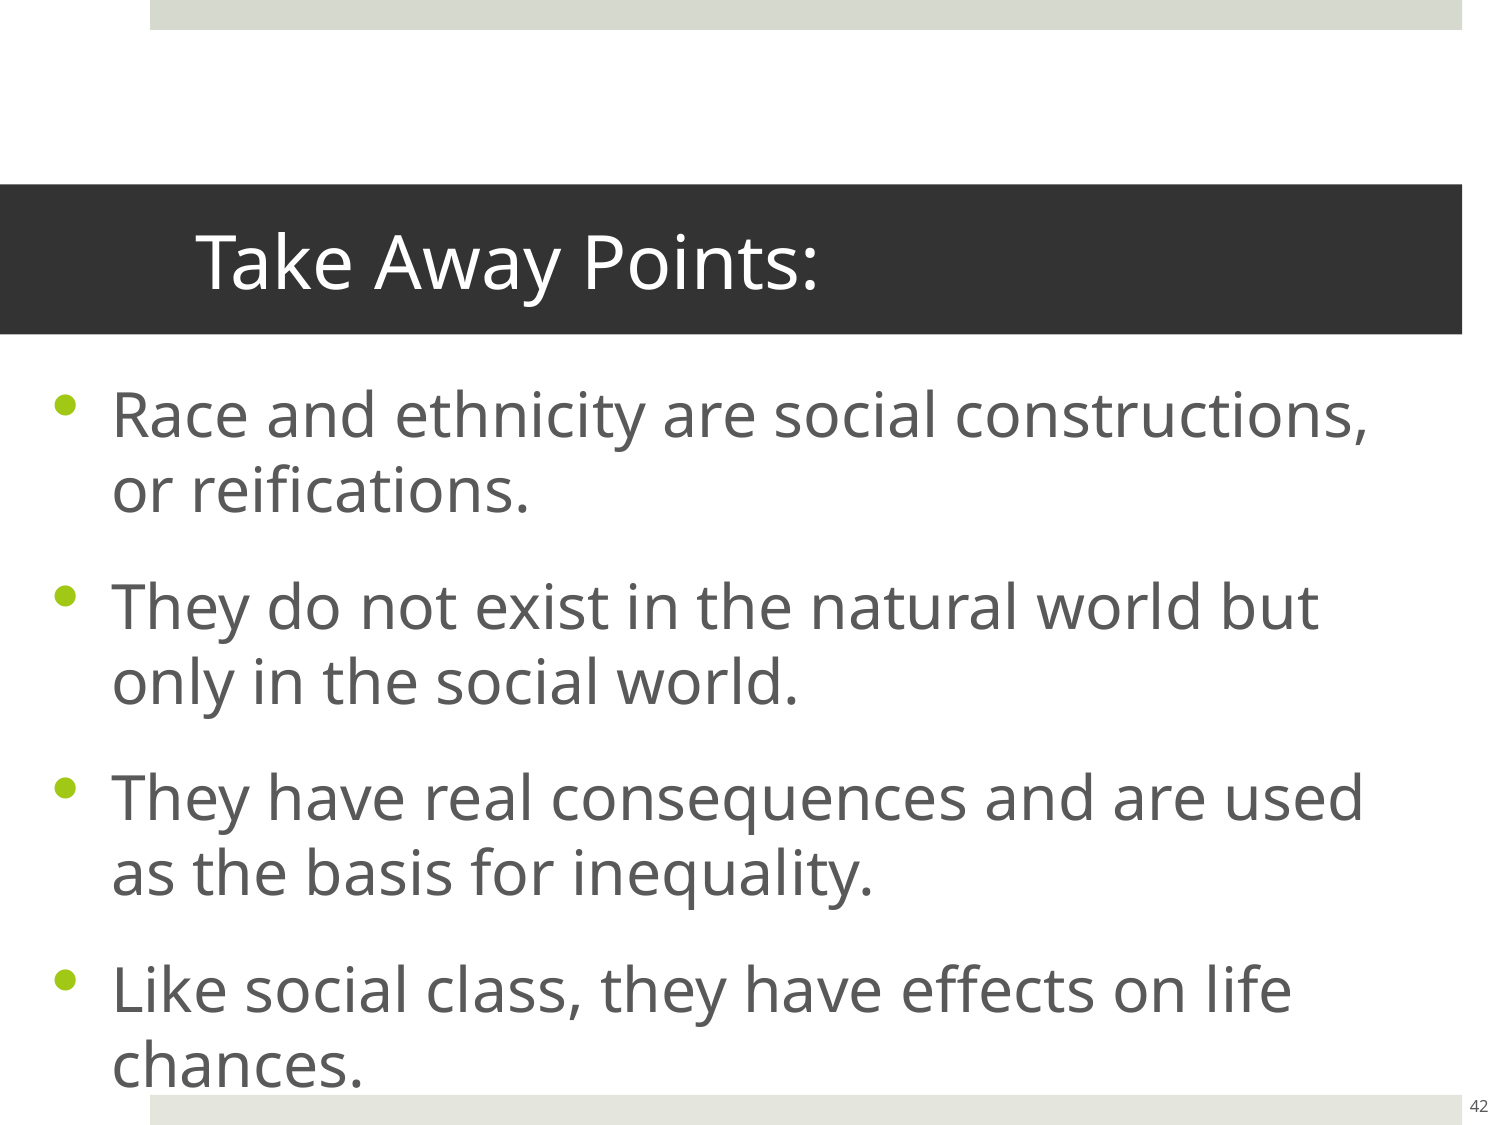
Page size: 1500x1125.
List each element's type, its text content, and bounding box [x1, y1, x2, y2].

list Race and ethnicity are social constructions, or reifications. They do not exist in the natural world but only in the social world. They have real consequences and are used as the basis for inequality. Like social class, they have effects on life chances. [39, 367, 1463, 935]
title Take Away Points: [0, 184, 1463, 335]
slide_number 42 [1441, 1077, 1500, 1125]
